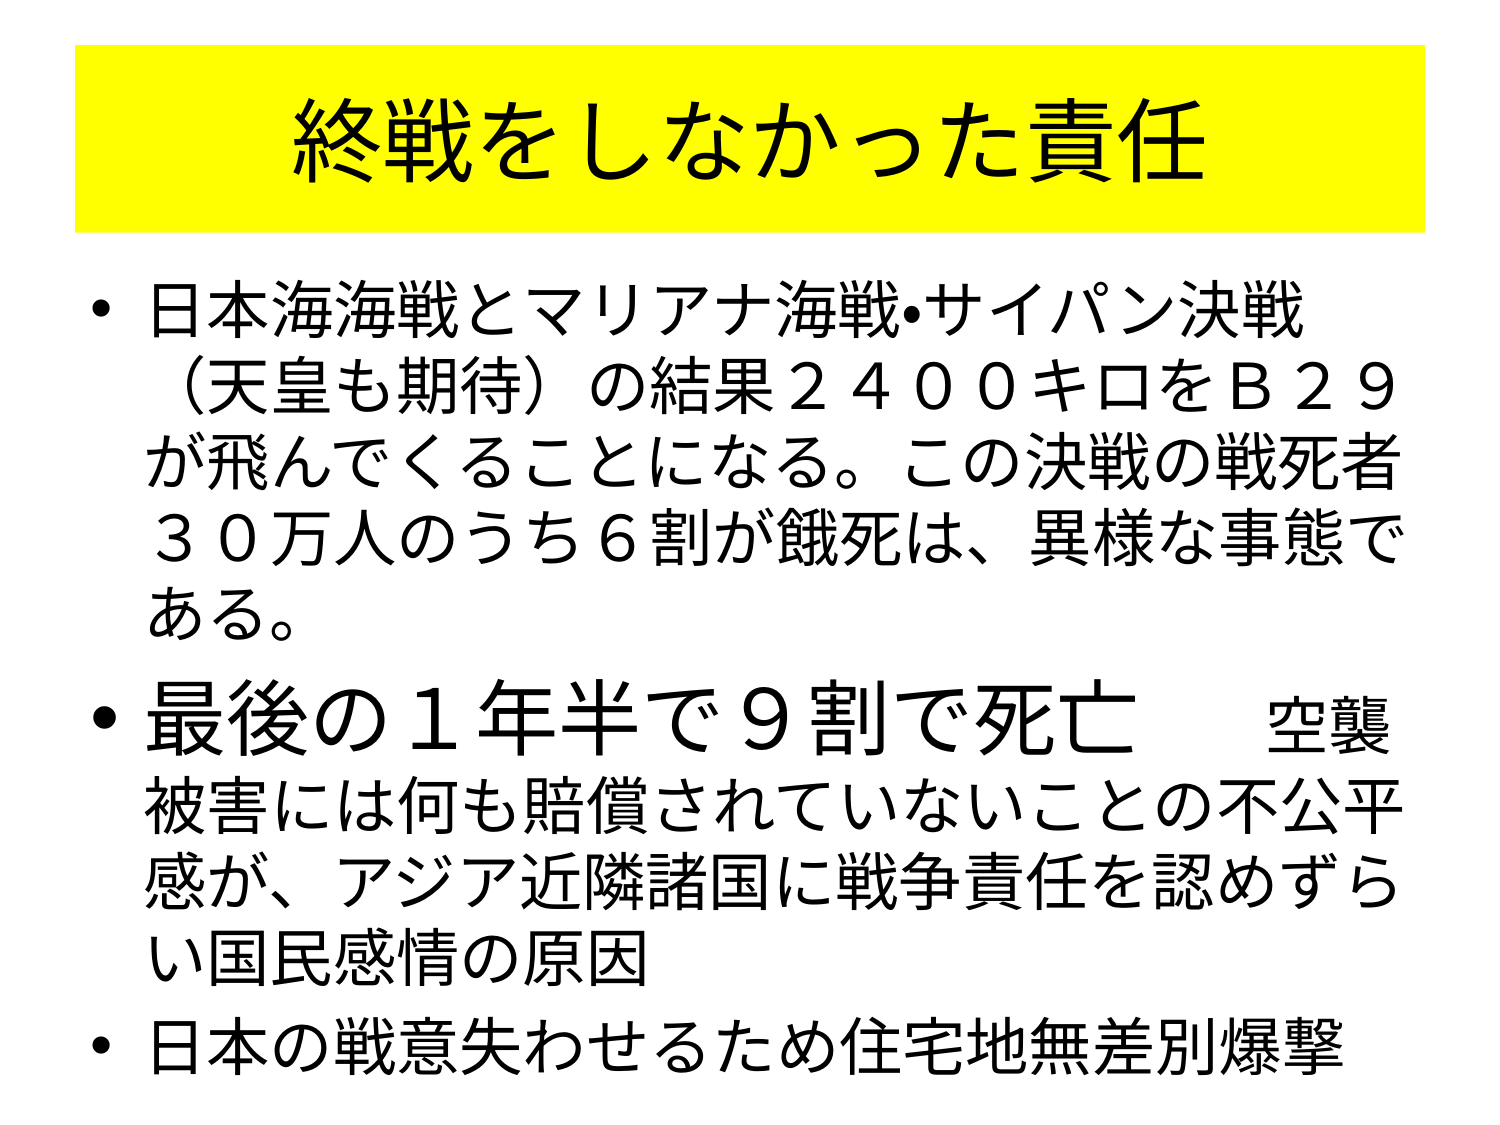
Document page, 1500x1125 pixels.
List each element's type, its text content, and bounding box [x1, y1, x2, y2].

title 終戦をしなかった責任 [75, 45, 1425, 233]
list 日本海海戦とマリアナ海戦・サイパン決戦（天皇も期待）の結果２４００キロをＢ２９が飛んでくることになる。この決戦の戦死者３０万人のうち６割が餓死は、異様な事態である。 最後の１年半で９割で死亡 空襲被害には何も賠償されていないことの不公平感が、アジア近隣諸国に戦争責任を認めずらい国民感情の原因 日本の戦意失わせるため住宅地無差別爆撃 [75, 262, 1425, 1125]
